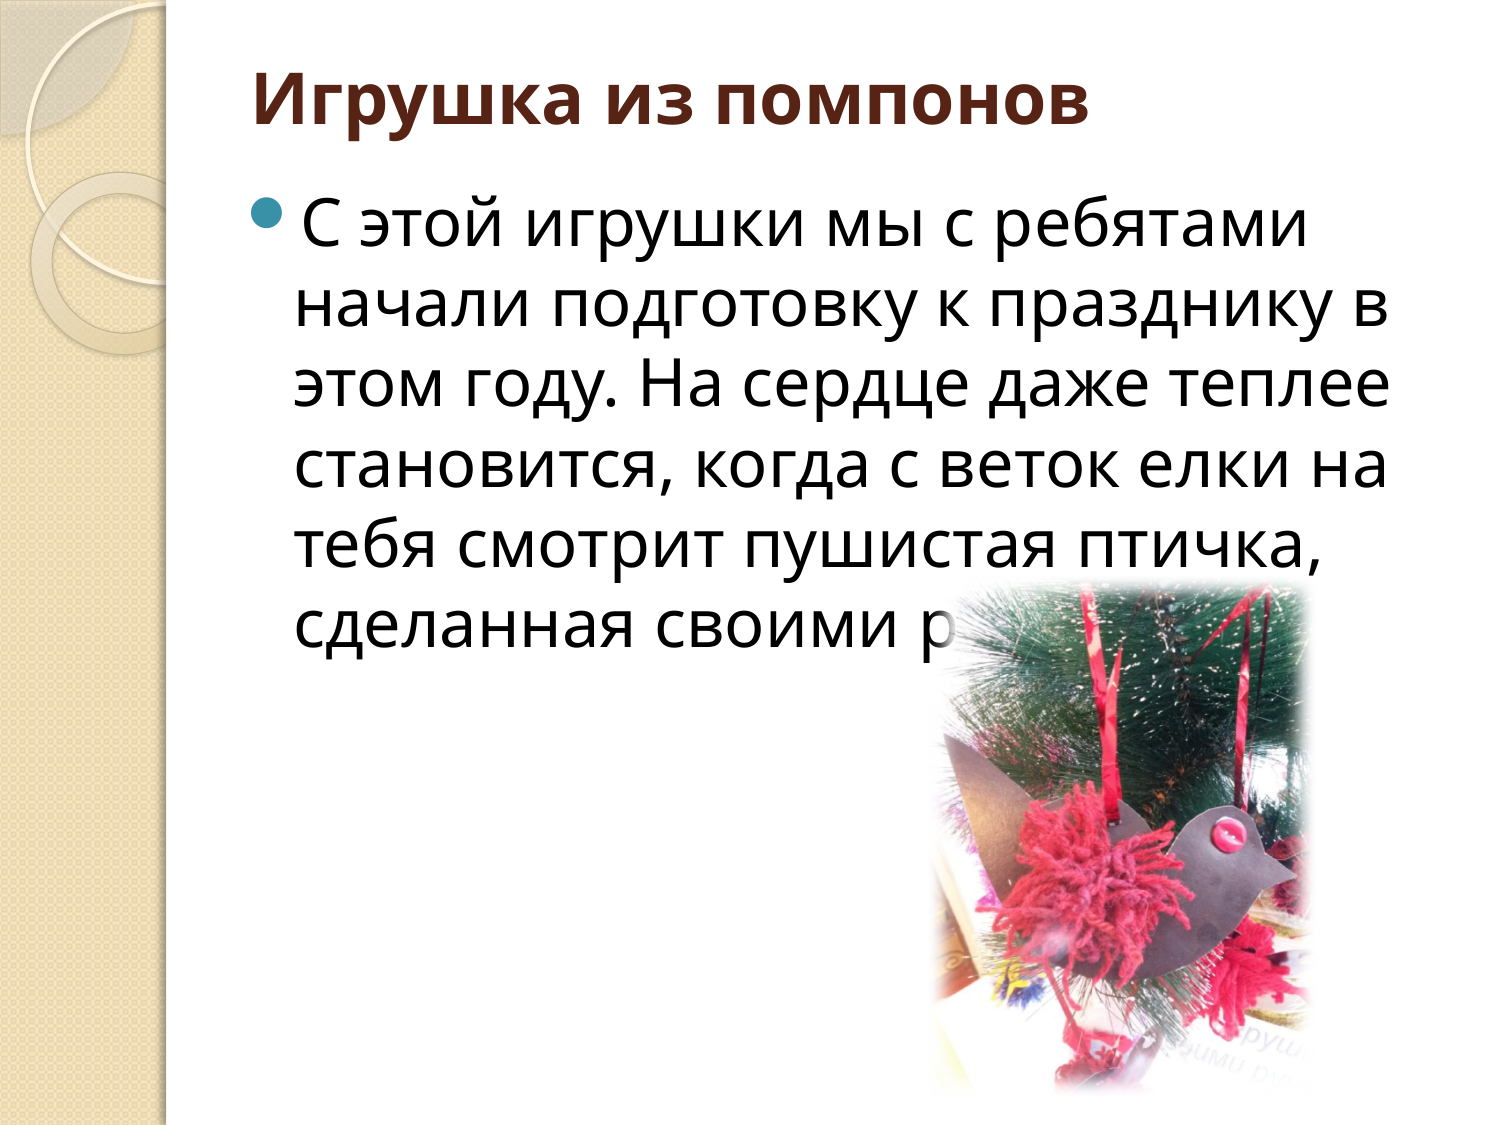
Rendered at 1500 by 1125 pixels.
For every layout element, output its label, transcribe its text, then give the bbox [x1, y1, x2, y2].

picture [926, 574, 1318, 1098]
title Игрушка из помпонов [235, 45, 1466, 233]
list С этой игрушки мы с ребятами начали подготовку к празднику в этом году. На сердце даже теплее становится, когда с веток елки на тебя смотрит пушистая птичка, сделанная своими руками. [218, 172, 1449, 961]
